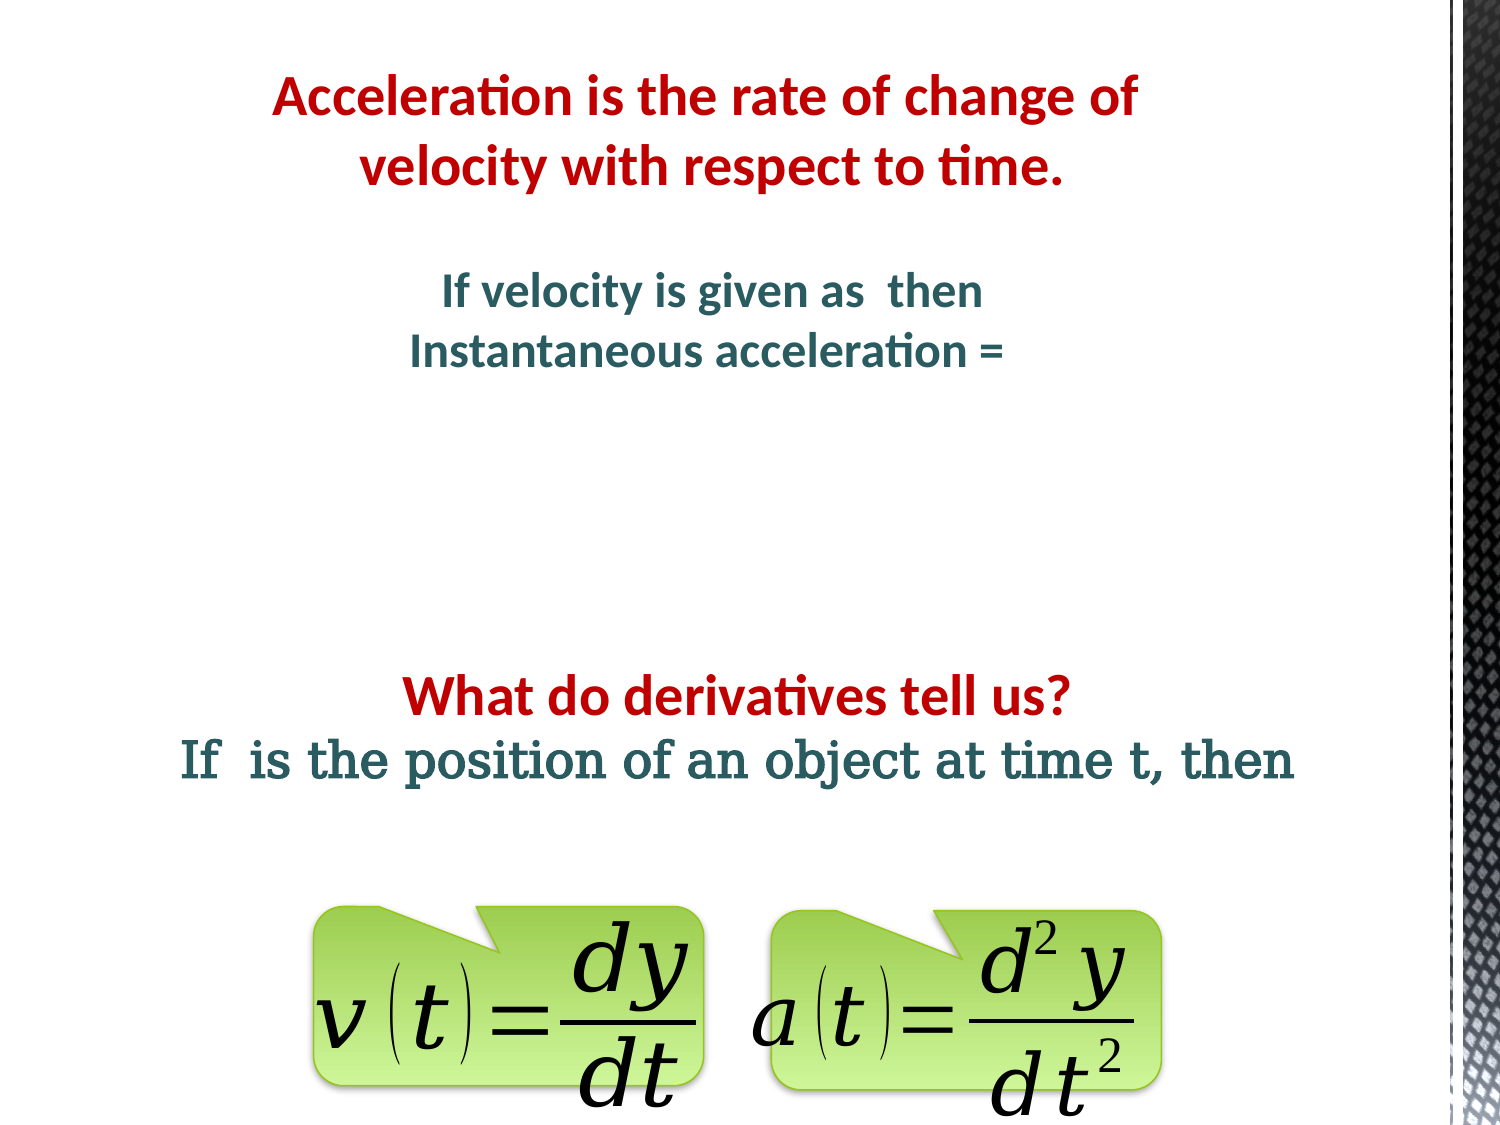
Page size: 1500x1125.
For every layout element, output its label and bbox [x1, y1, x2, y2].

text_box [313, 906, 1162, 1125]
picture [1447, 0, 1500, 1125]
